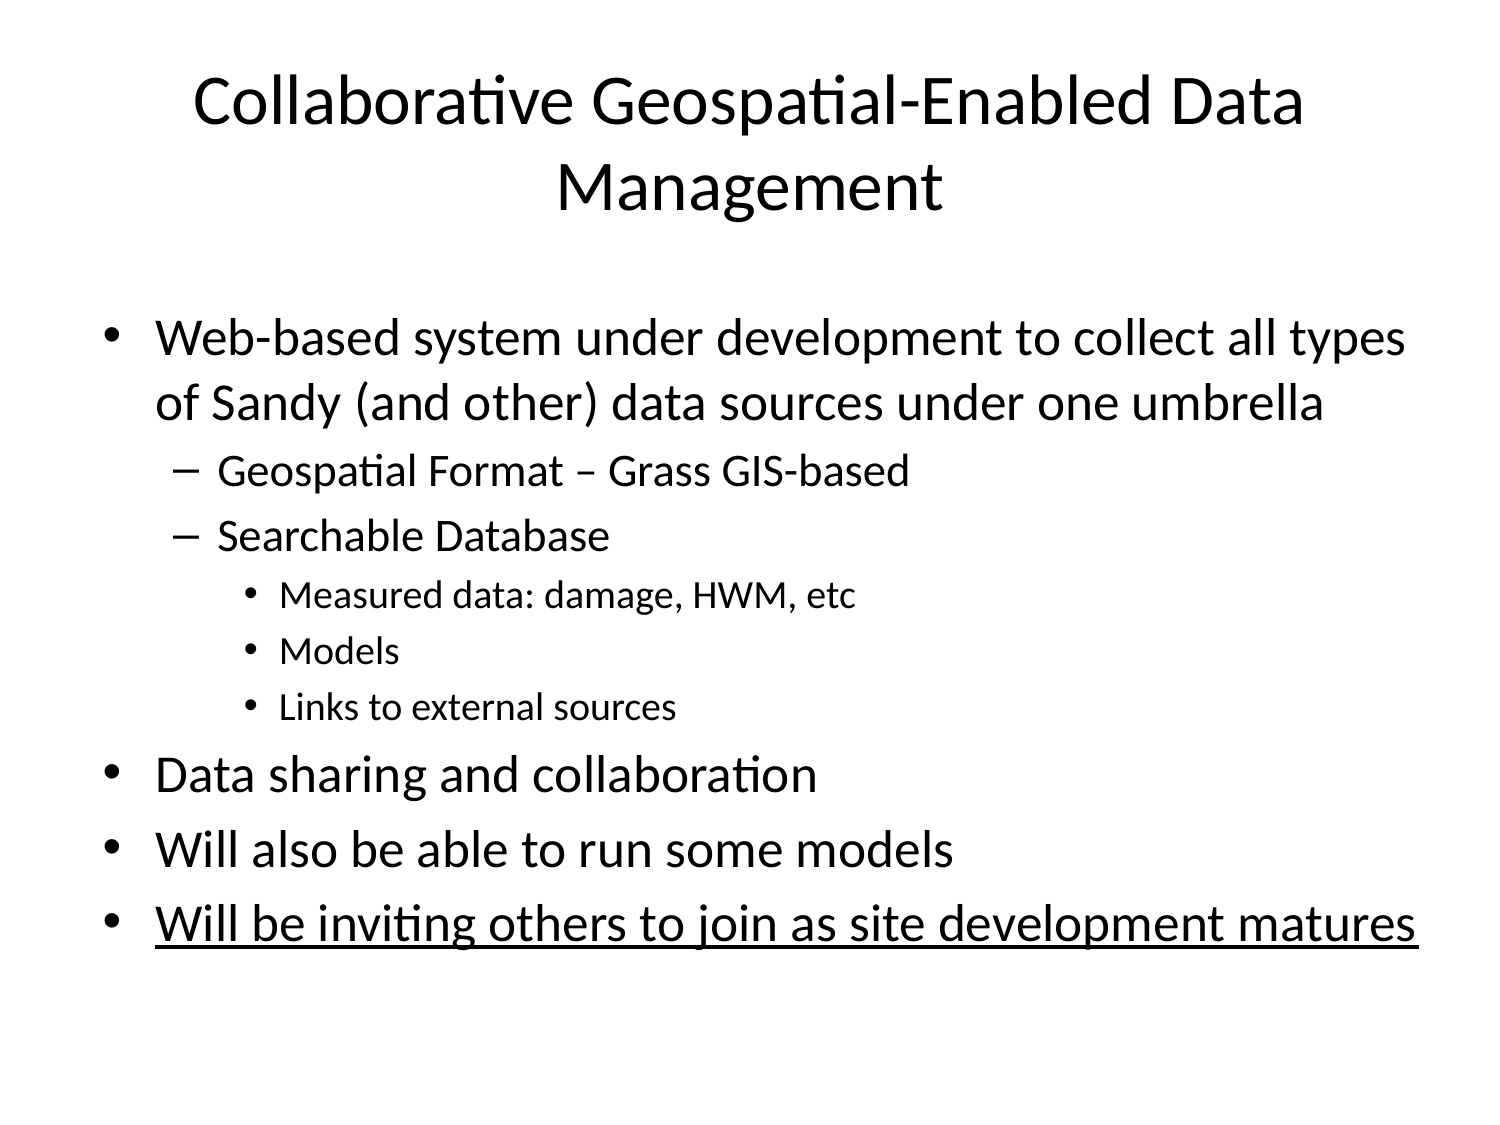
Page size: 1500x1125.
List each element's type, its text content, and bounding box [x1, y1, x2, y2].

list Web-based system under development to collect all types of Sandy (and other) data sources under one umbrella Geospatial Format – Grass GIS-based Searchable Database Measured data: damage, HWM, etc Models Links to external sources Data sharing and collaboration Will also be able to run some models Will be inviting others to join as site development matures [87, 295, 1438, 1038]
title Collaborative Geospatial-Enabled Data Management [75, 45, 1425, 233]
